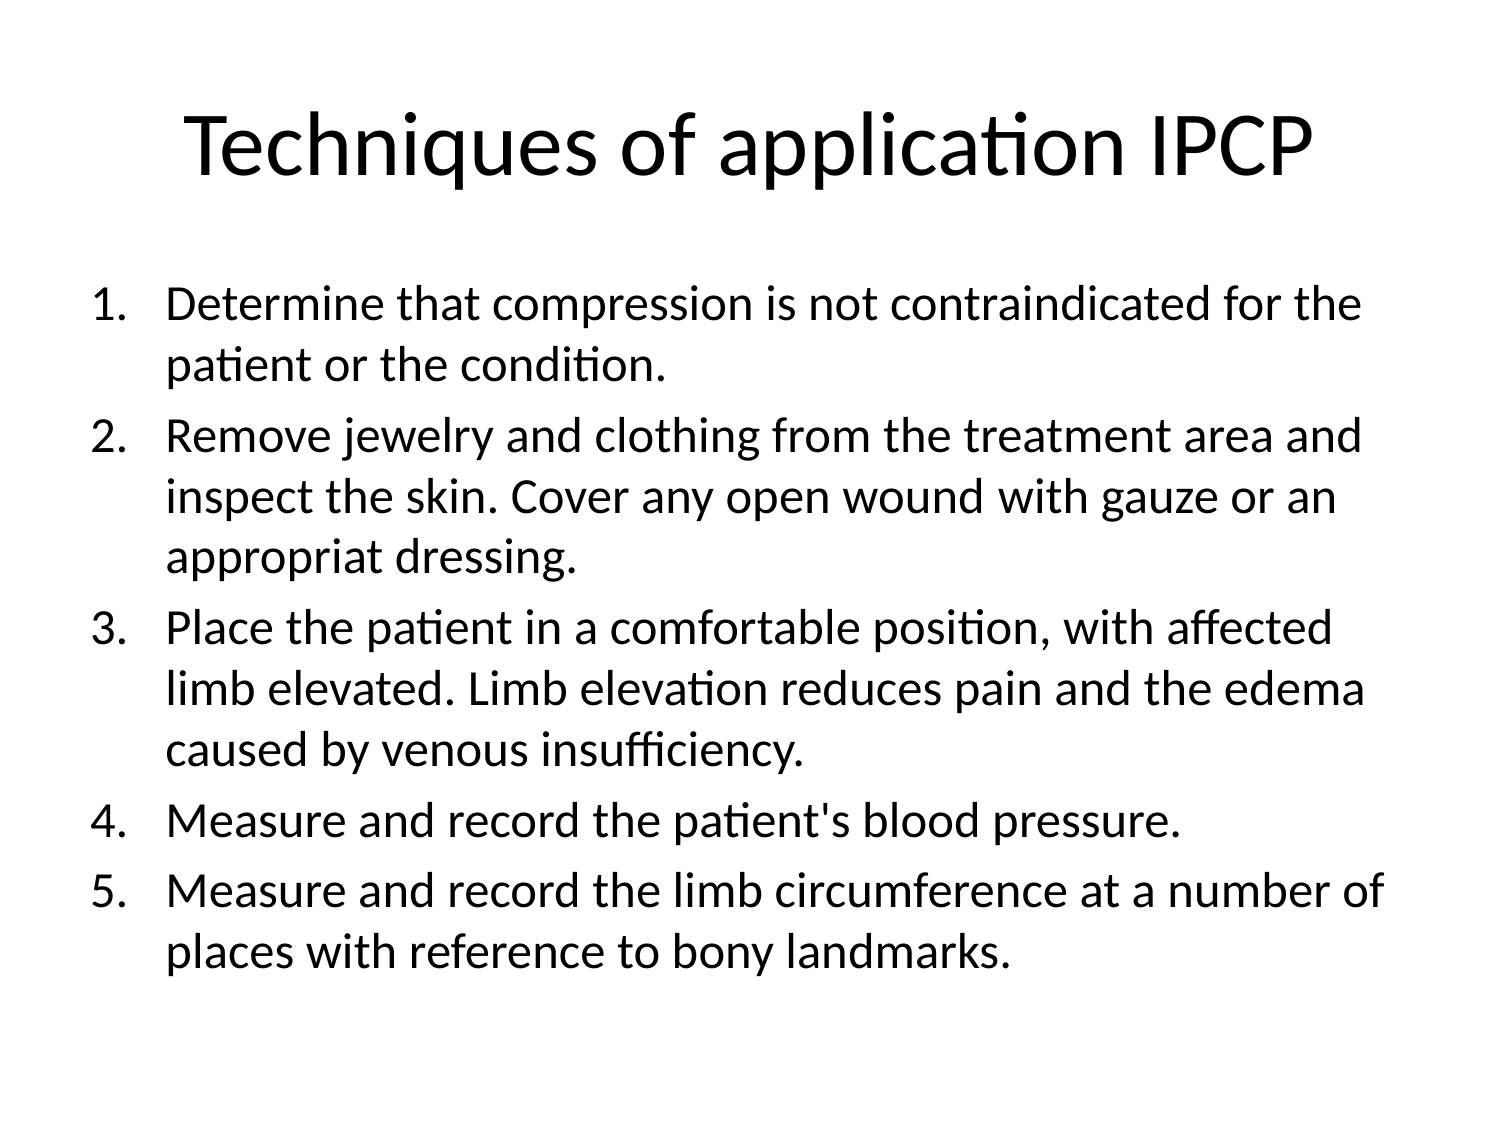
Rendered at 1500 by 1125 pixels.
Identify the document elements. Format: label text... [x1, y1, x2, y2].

title Techniques of application IPCP [75, 45, 1425, 233]
list Determine that compression is not contraindicated for the patient or the condition. Remove jewelry and clothing from the treatment area and inspect the skin. Cover any open wound with gauze or an appropriat dressing. Place the patient in a comfortable position, with affected limb elevated. Limb elevation reduces pain and the edema caused by venous insufficiency. Measure and record the patient's blood pressure. Measure and record the limb circumference at a number of places with reference to bony landmarks. [75, 262, 1425, 1005]
